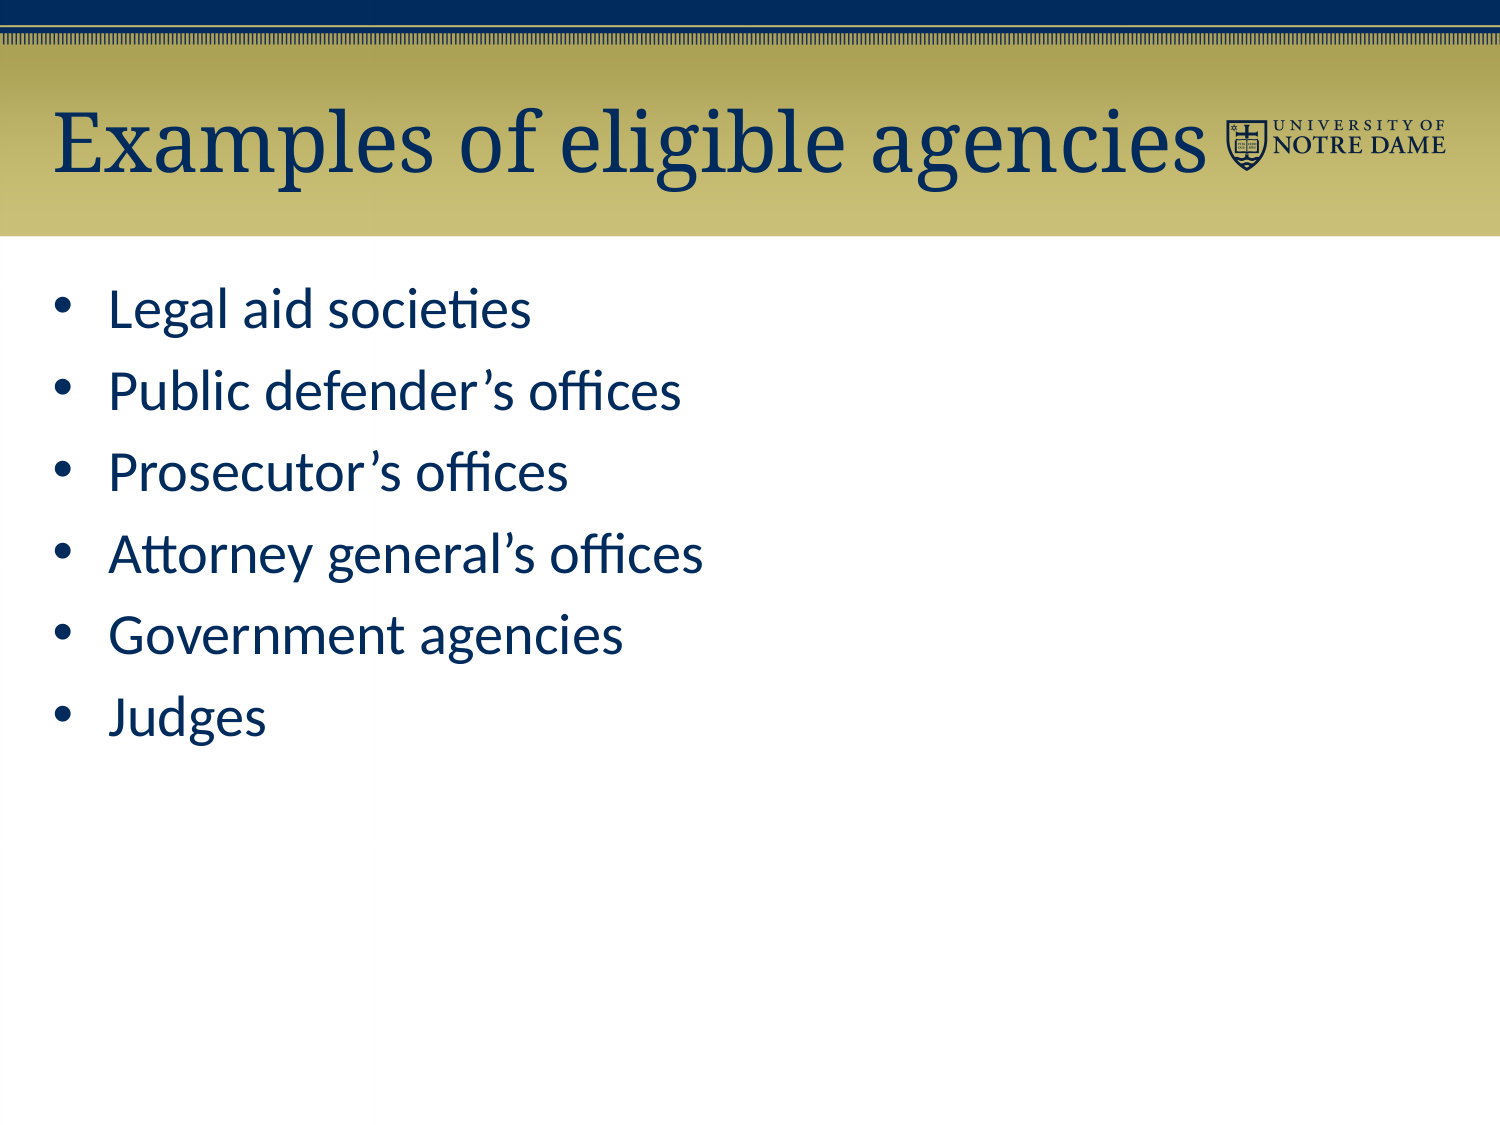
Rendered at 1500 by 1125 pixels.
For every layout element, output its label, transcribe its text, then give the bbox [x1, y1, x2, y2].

picture [0, 0, 1500, 1125]
title Examples of eligible agencies [37, 45, 1238, 233]
list Legal aid societies Public defender’s offices Prosecutor’s offices Attorney general’s offices Government agencies Judges [37, 262, 1450, 1005]
